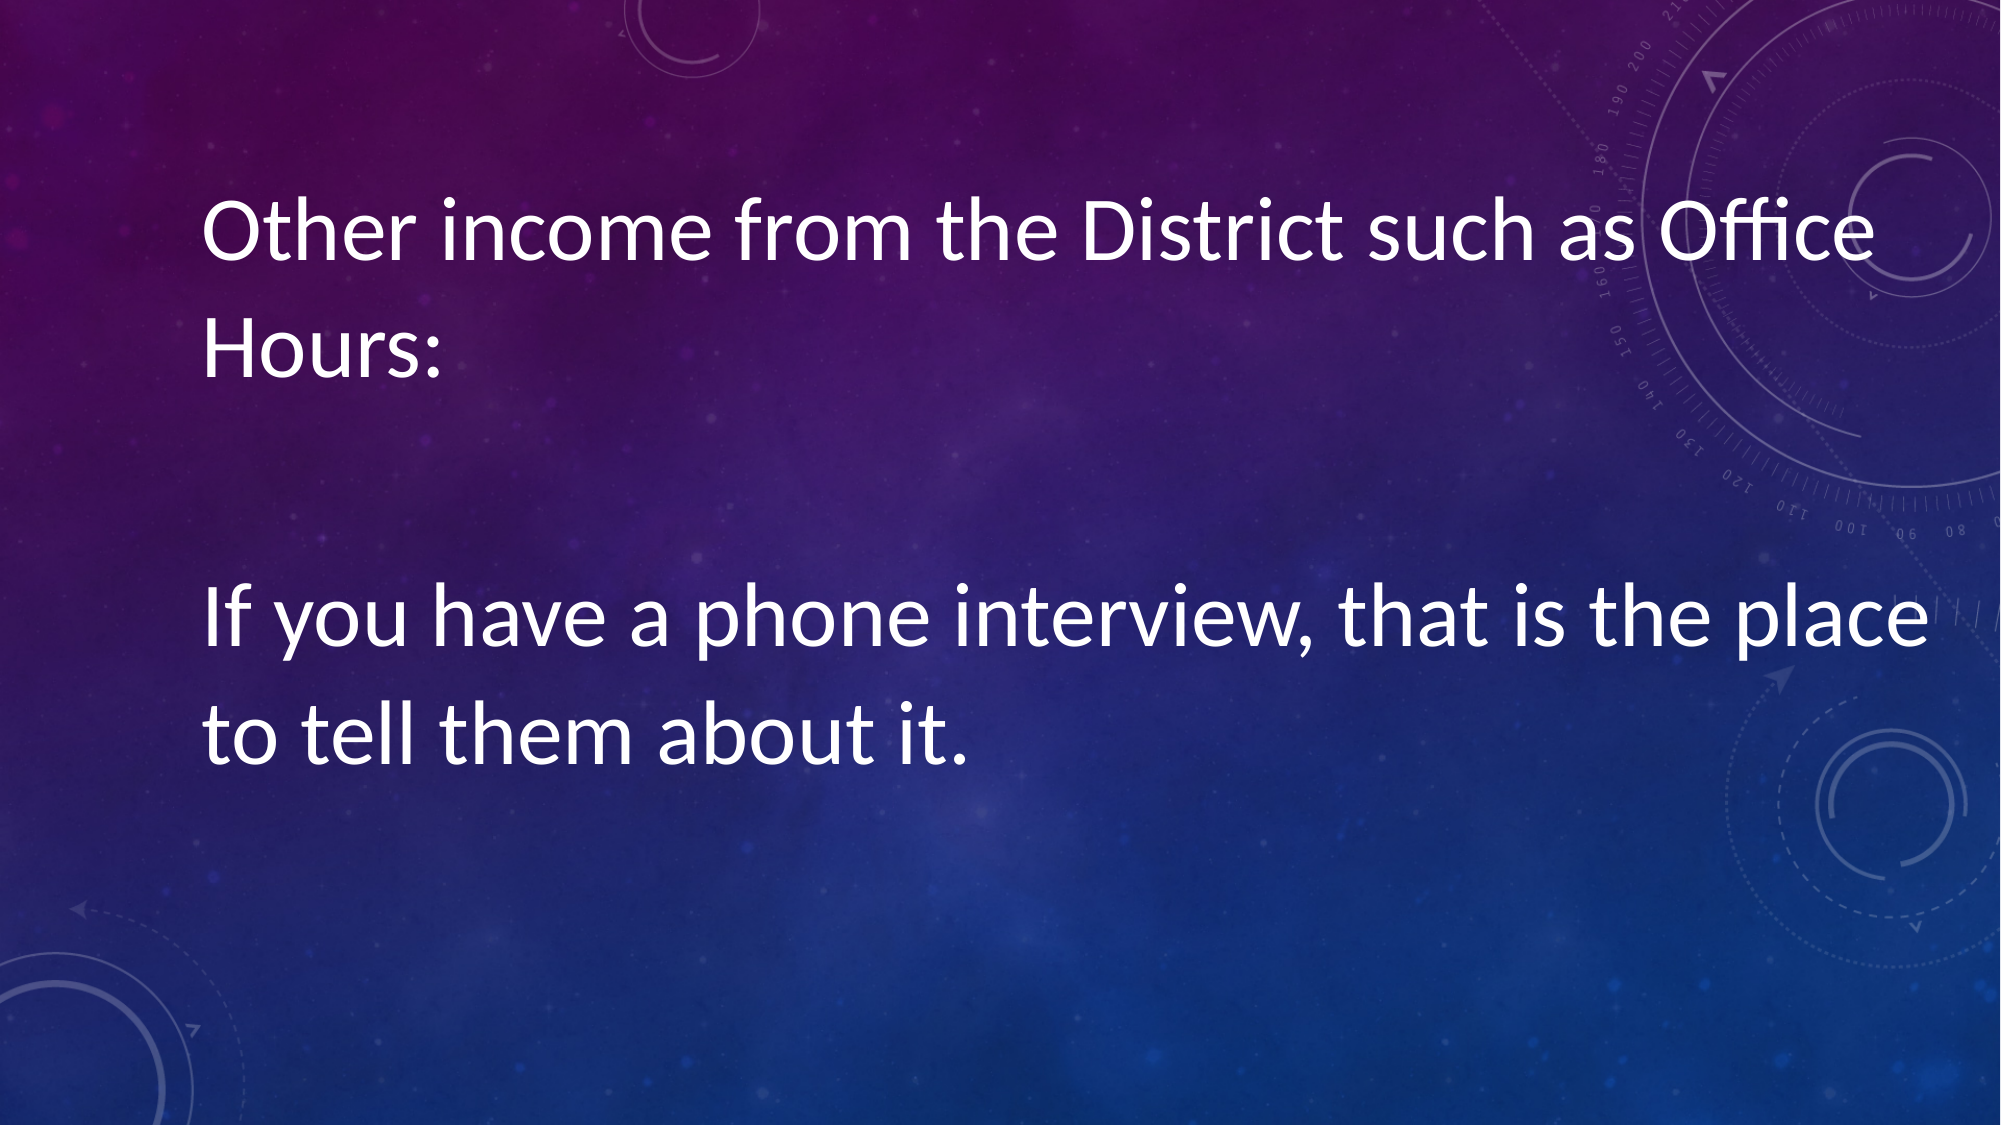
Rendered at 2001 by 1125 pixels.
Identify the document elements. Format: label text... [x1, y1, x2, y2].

picture [0, 0, 2001, 1125]
text_box Other income from the District such as Office Hours: If you have a phone interview, that is the place to tell them about it. [186, 153, 1961, 790]
